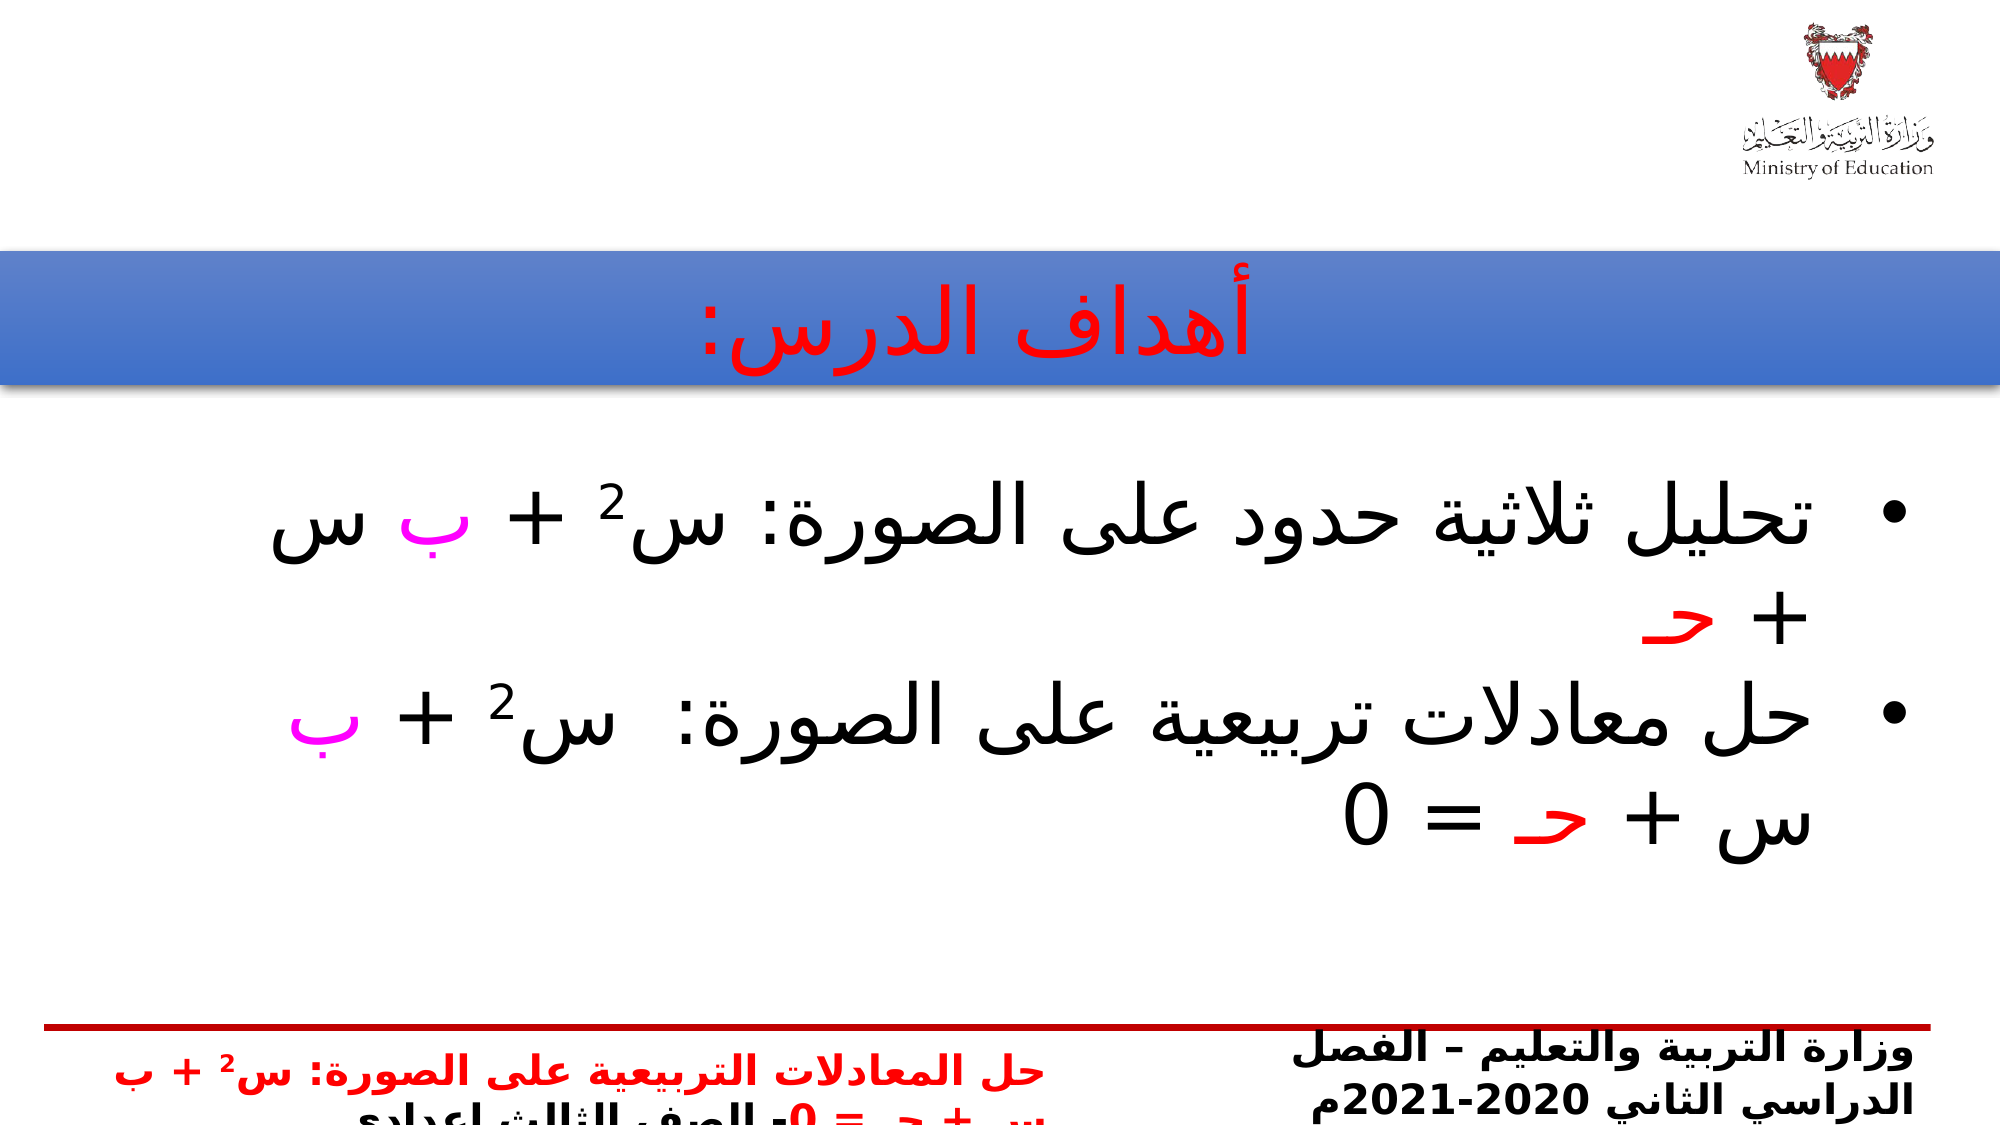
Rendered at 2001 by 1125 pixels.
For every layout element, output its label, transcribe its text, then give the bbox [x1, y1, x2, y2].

text_box تحليل ثلاثية حدود على الصورة: س2 + ب س + حـ حل معادلات تربيعية على الصورة: س2 + ب س + حـ = 0 [171, 453, 1925, 869]
text_box أهداف الدرس: [680, 255, 1271, 380]
text_box [0, 251, 2000, 385]
picture [1705, 0, 1976, 208]
